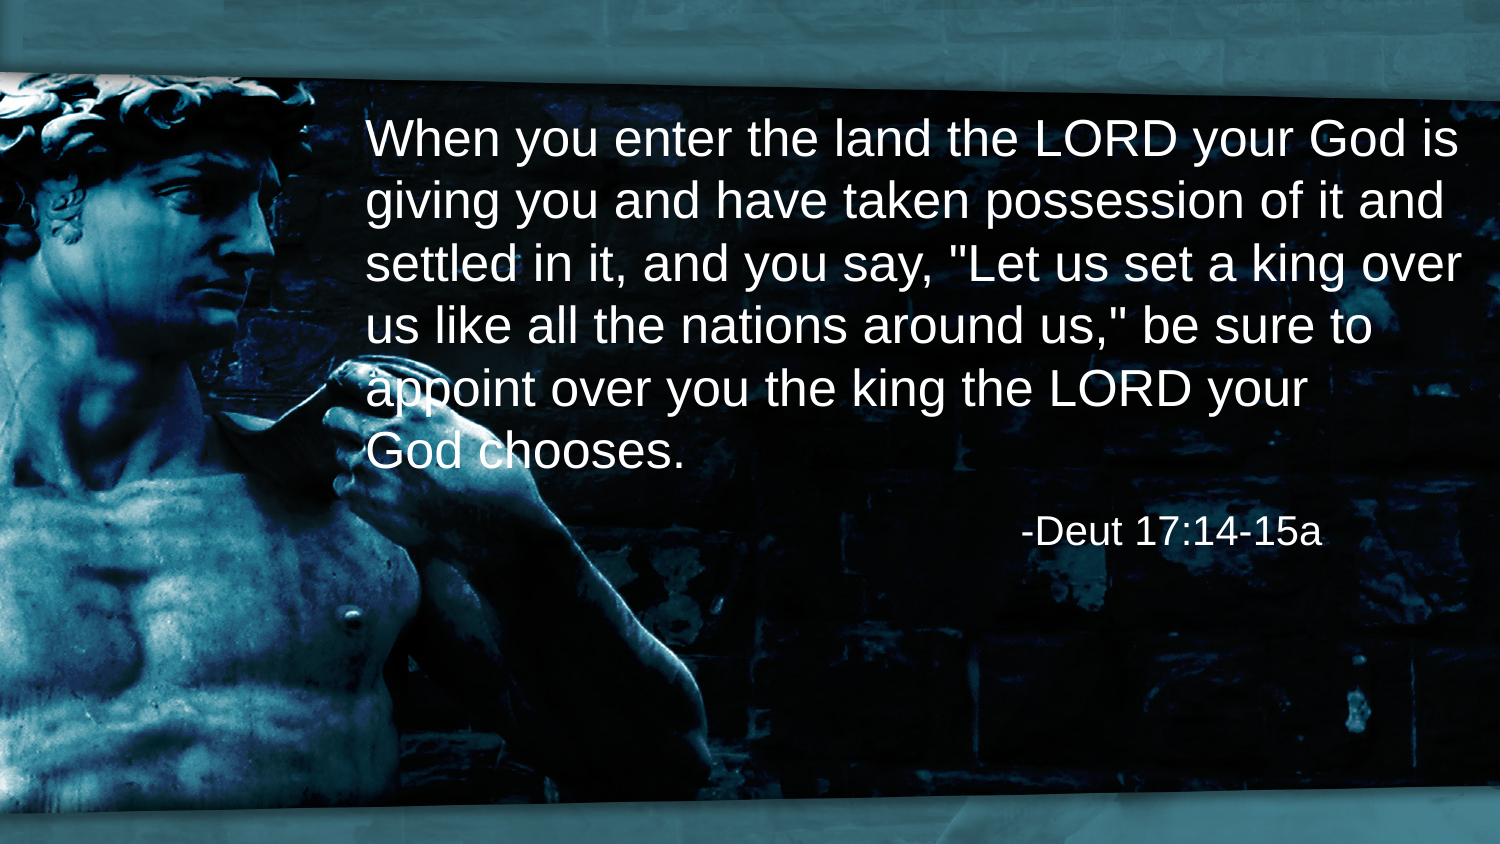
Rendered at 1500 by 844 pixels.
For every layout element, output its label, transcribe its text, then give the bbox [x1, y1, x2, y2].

subtitle When you enter the land the LORD your God is giving you and have taken possession of it and settled in it, and you say, "Let us set a king over us like all the nations around us," be sure to appoint over you the king the LORD your God chooses. -Deut 17:14-15a [349, 96, 1488, 810]
picture [0, 0, 1500, 844]
